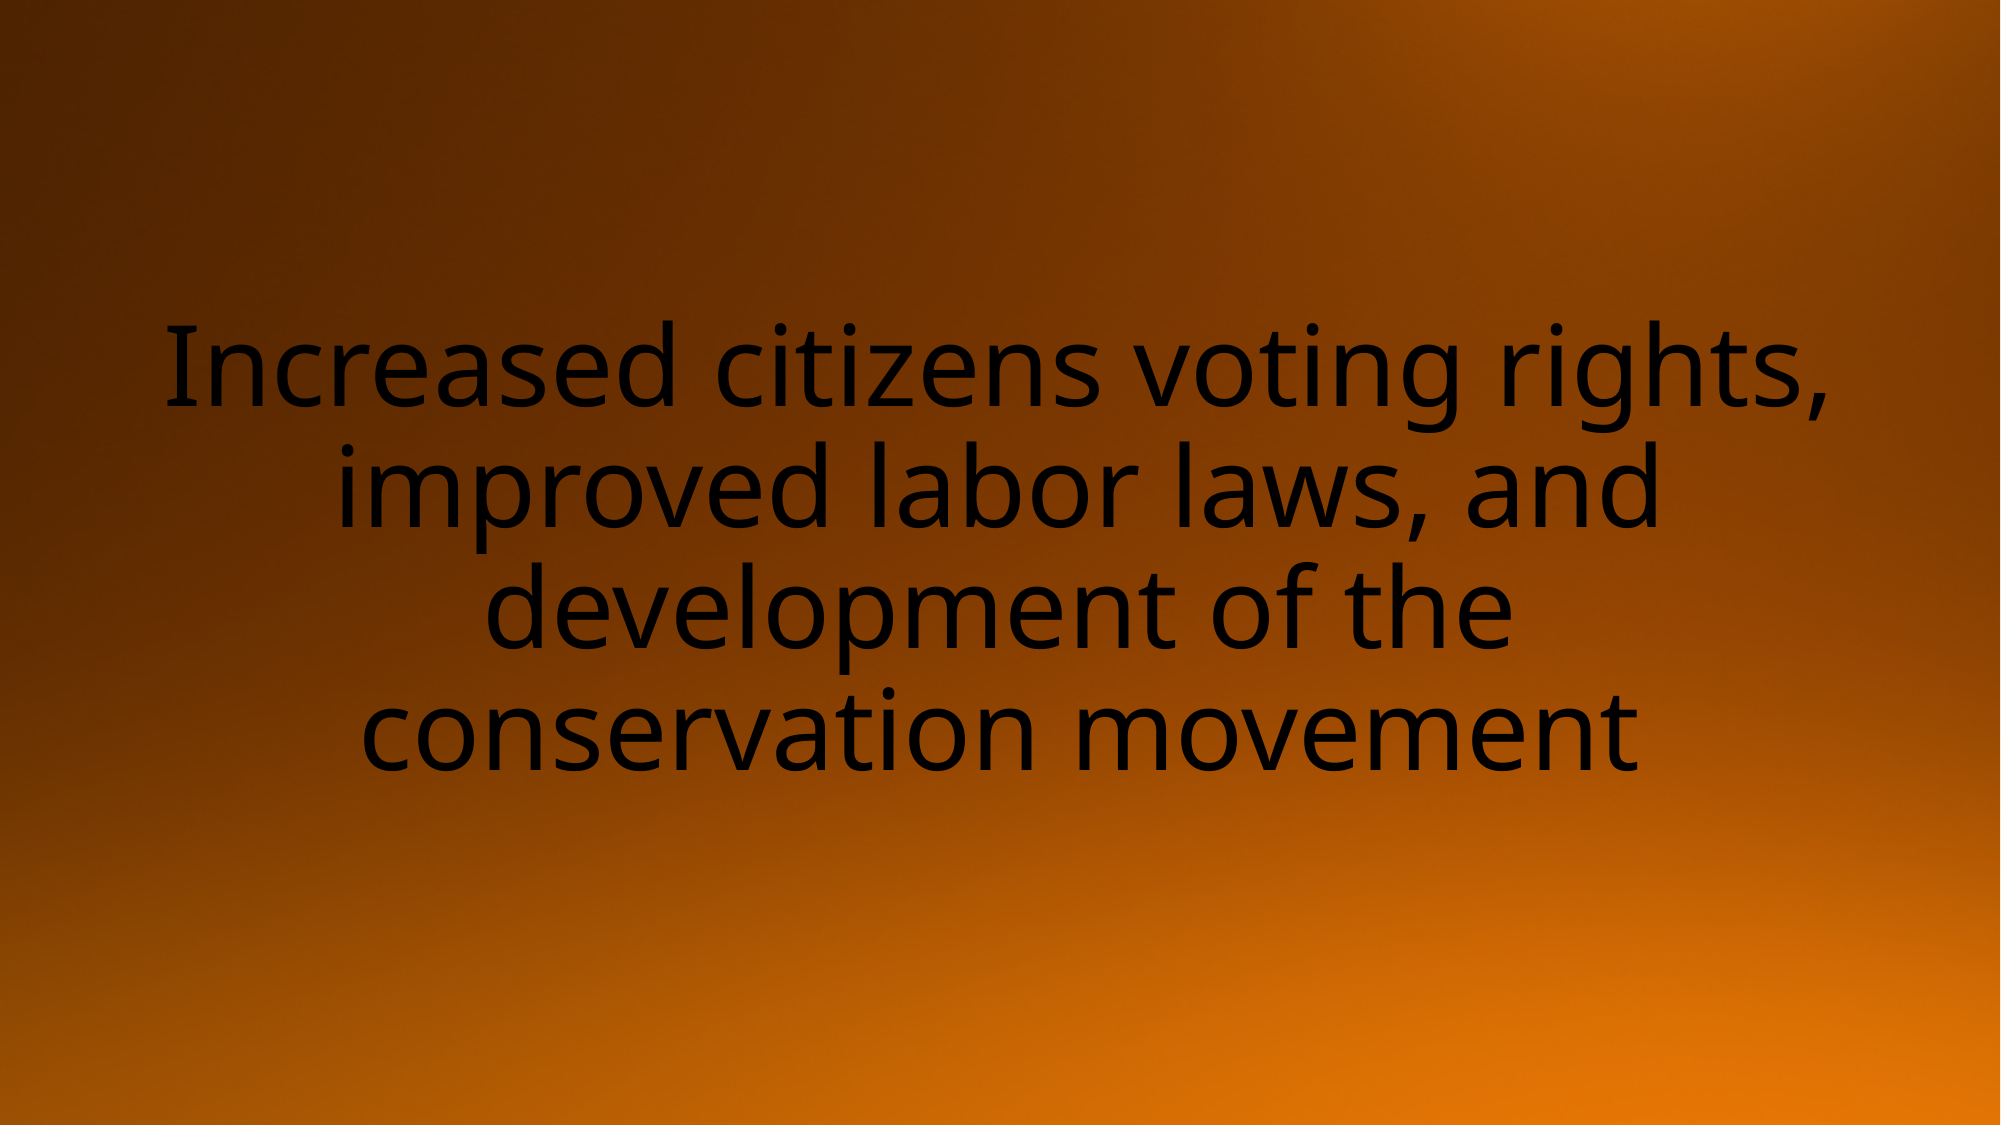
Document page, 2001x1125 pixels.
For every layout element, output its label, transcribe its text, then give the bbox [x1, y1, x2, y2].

picture [0, 0, 2001, 1125]
title Increased citizens voting rights, improved labor laws, and development of the conservation movement [137, 59, 1863, 1044]
